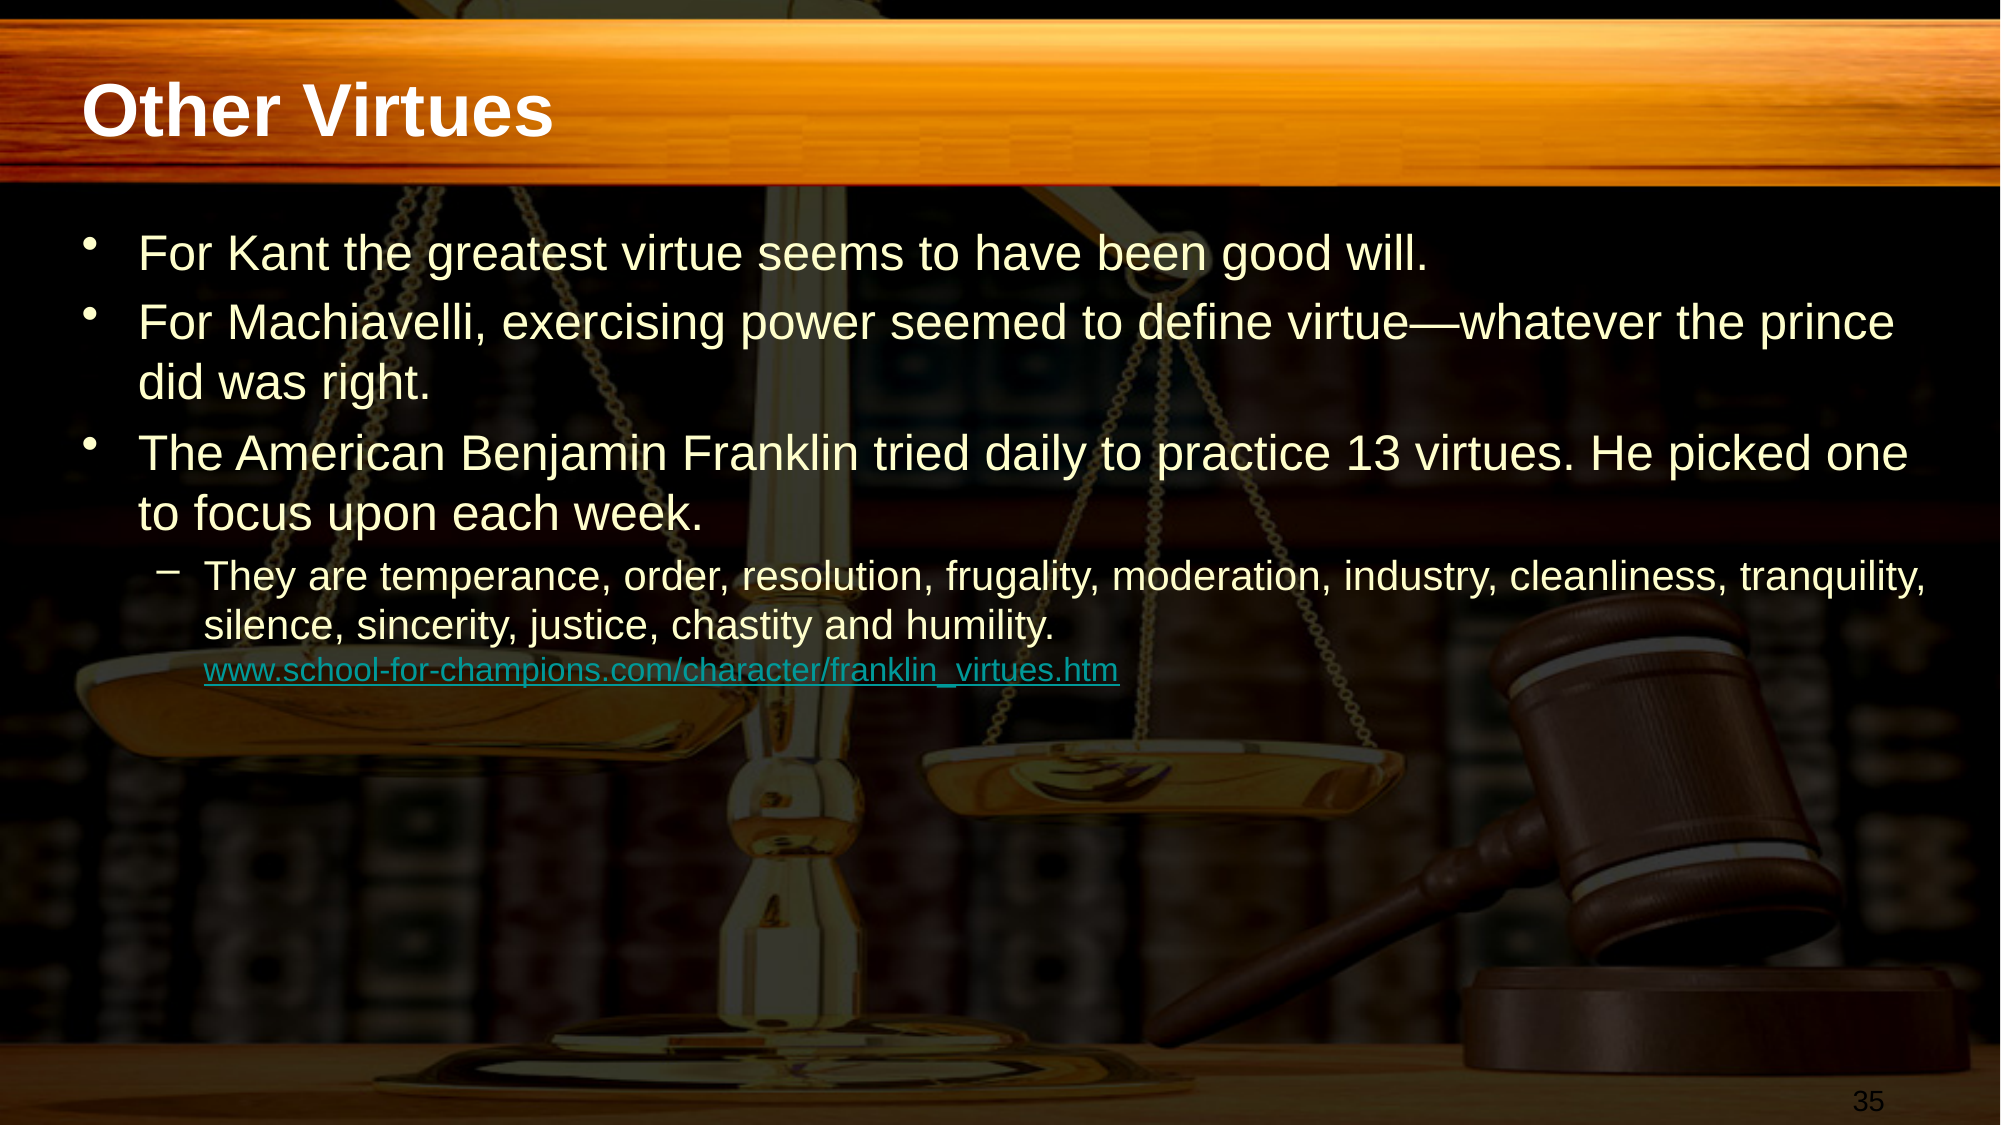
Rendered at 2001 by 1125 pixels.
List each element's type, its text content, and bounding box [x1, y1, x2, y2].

picture [0, 0, 2001, 1125]
list For Kant the greatest virtue seems to have been good will. For Machiavelli, exercising power seemed to define virtue—whatever the prince did was right. The American Benjamin Franklin tried daily to practice 13 virtues. He picked one to focus upon each week. They are temperance, order, resolution, frugality, moderation, industry, cleanliness, tranquility, silence, sincerity, justice, chastity and humility. www.school-for-champions.com/character/franklin_virtues.htm [66, 212, 1950, 1050]
title Other Virtues [66, 37, 1950, 175]
slide_number 35 [1433, 1074, 1901, 1125]
